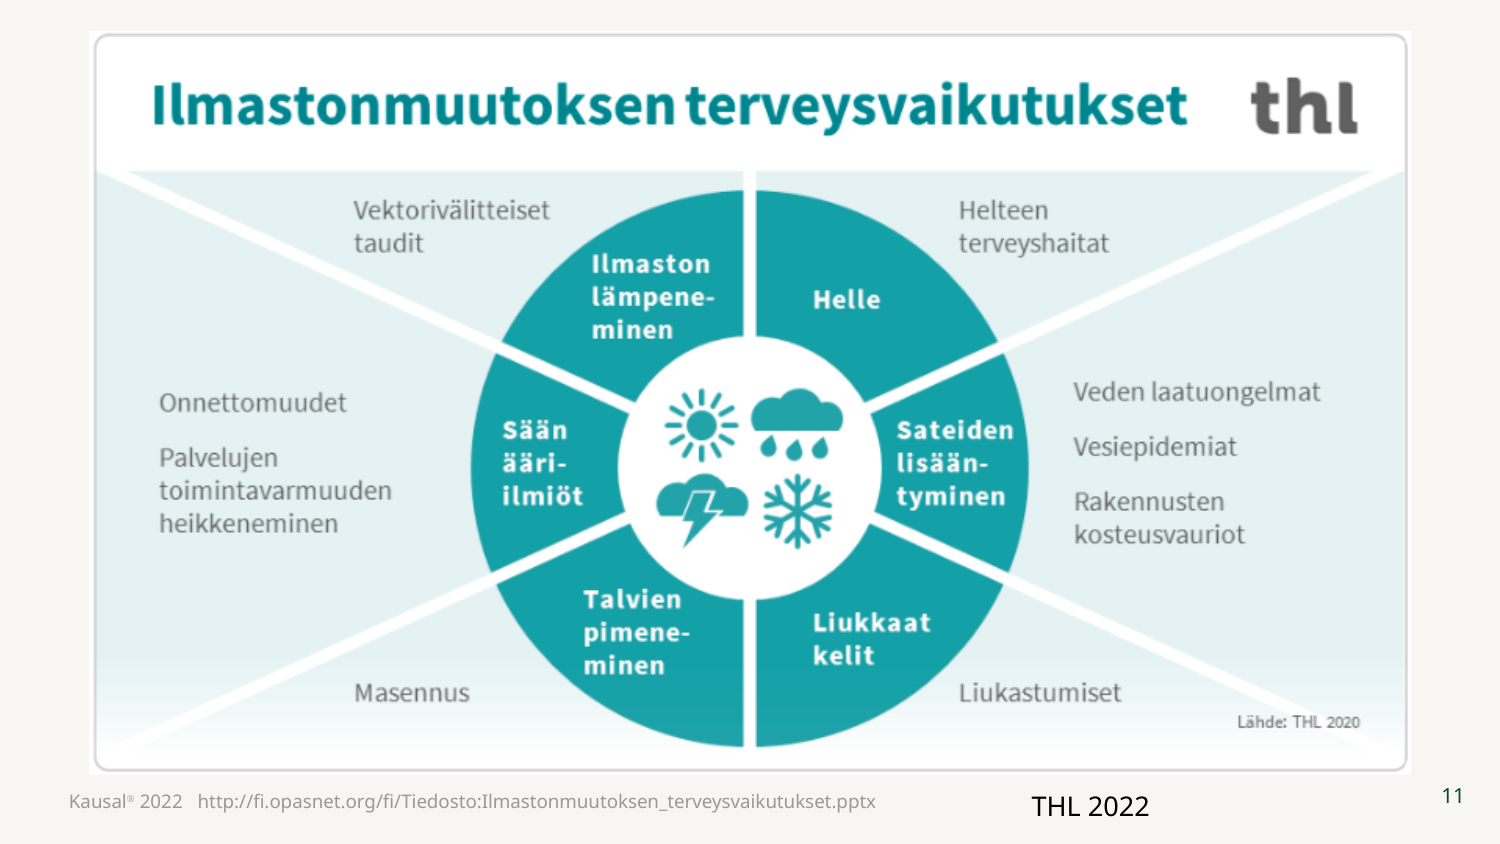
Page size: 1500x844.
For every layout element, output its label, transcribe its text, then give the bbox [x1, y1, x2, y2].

slide_number ‹#› [1389, 764, 1480, 830]
picture [89, 30, 1411, 776]
text_box THL 2022 [1016, 783, 1321, 838]
